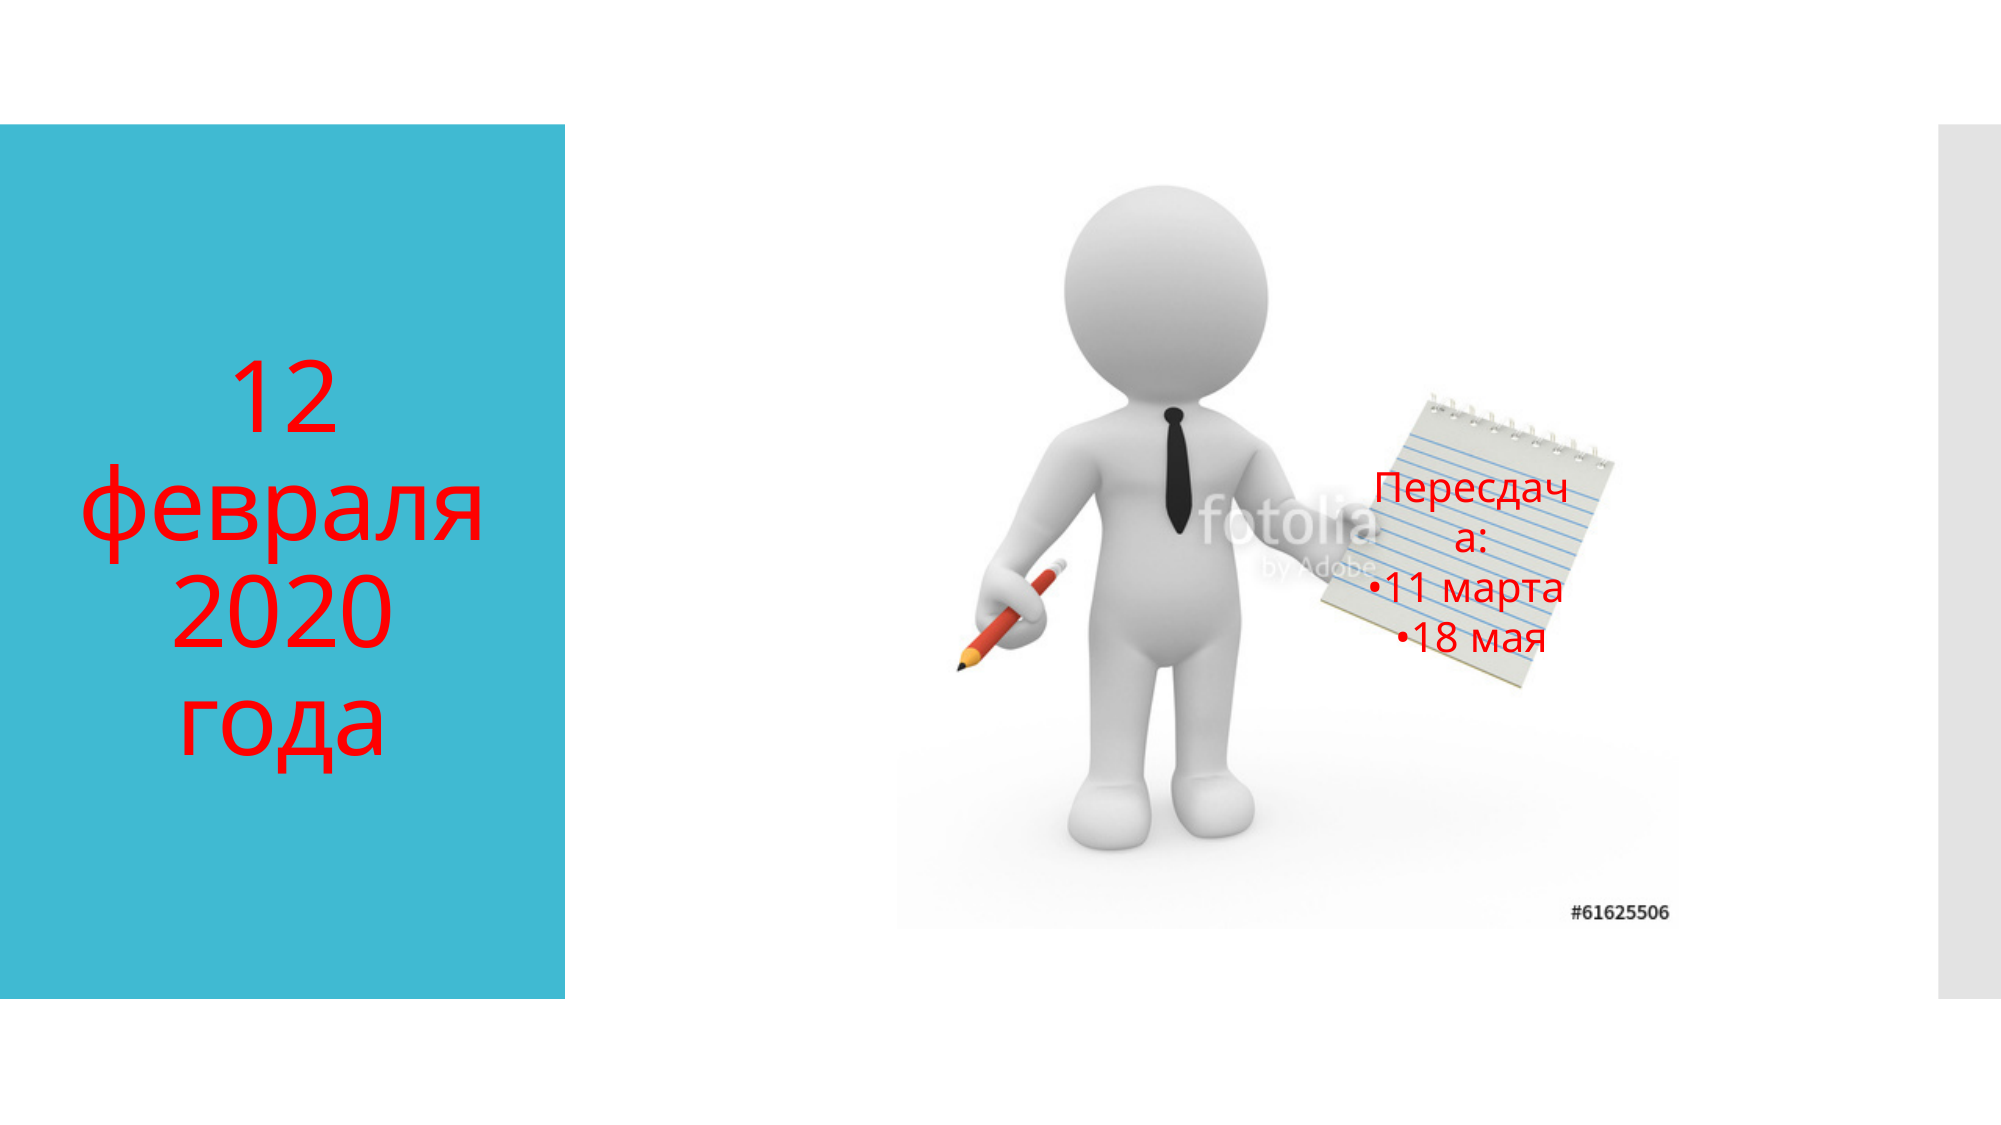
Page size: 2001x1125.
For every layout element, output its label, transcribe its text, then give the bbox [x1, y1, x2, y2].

title 12 февраля 2020 года [41, 184, 525, 940]
picture [896, 147, 1679, 929]
